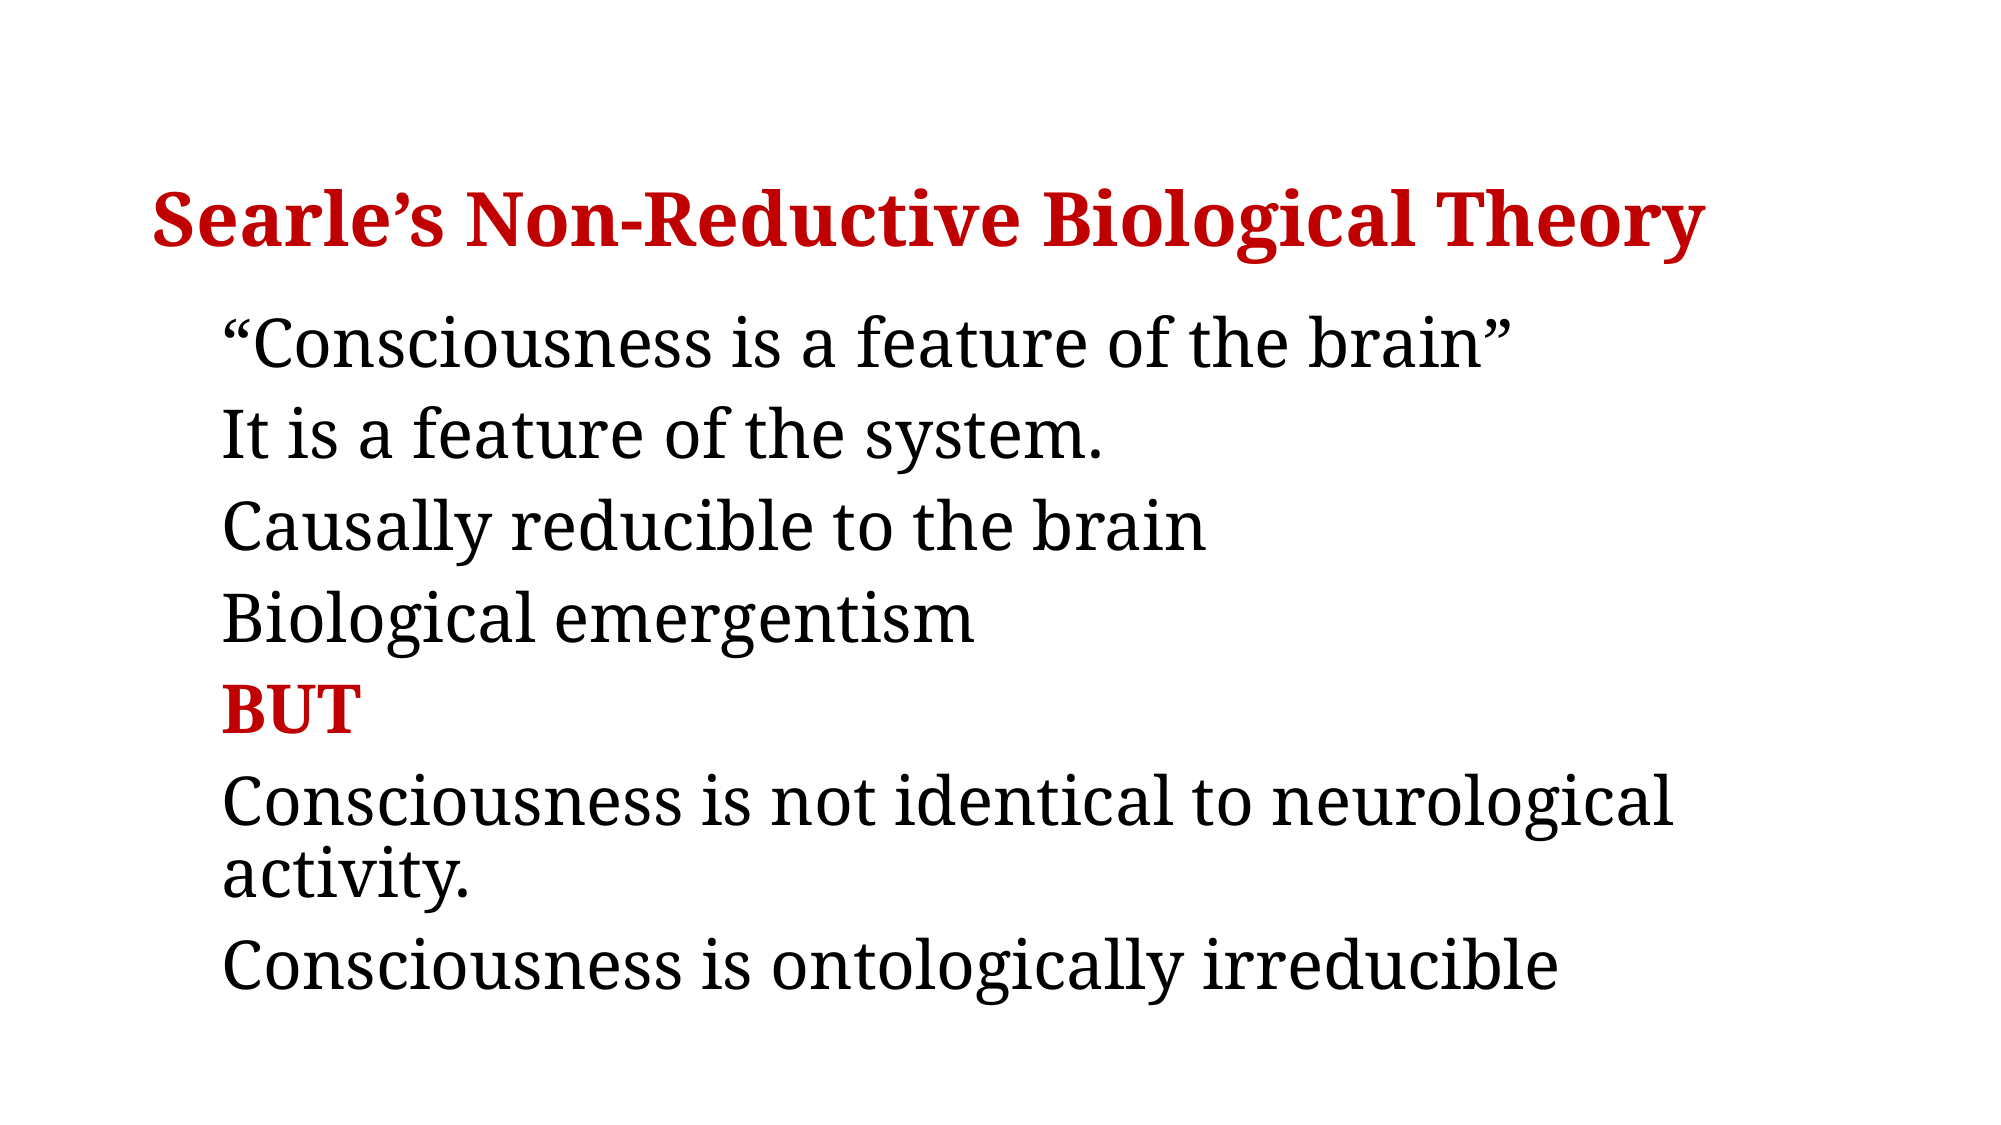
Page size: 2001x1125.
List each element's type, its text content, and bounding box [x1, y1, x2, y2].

list “Consciousness is a feature of the brain” It is a feature of the system. Causally reducible to the brain Biological emergentism BUT Consciousness is not identical to neurological activity. Consciousness is ontologically irreducible [206, 301, 1932, 1016]
title Searle’s Non-Reductive Biological Theory [137, 114, 1863, 332]
